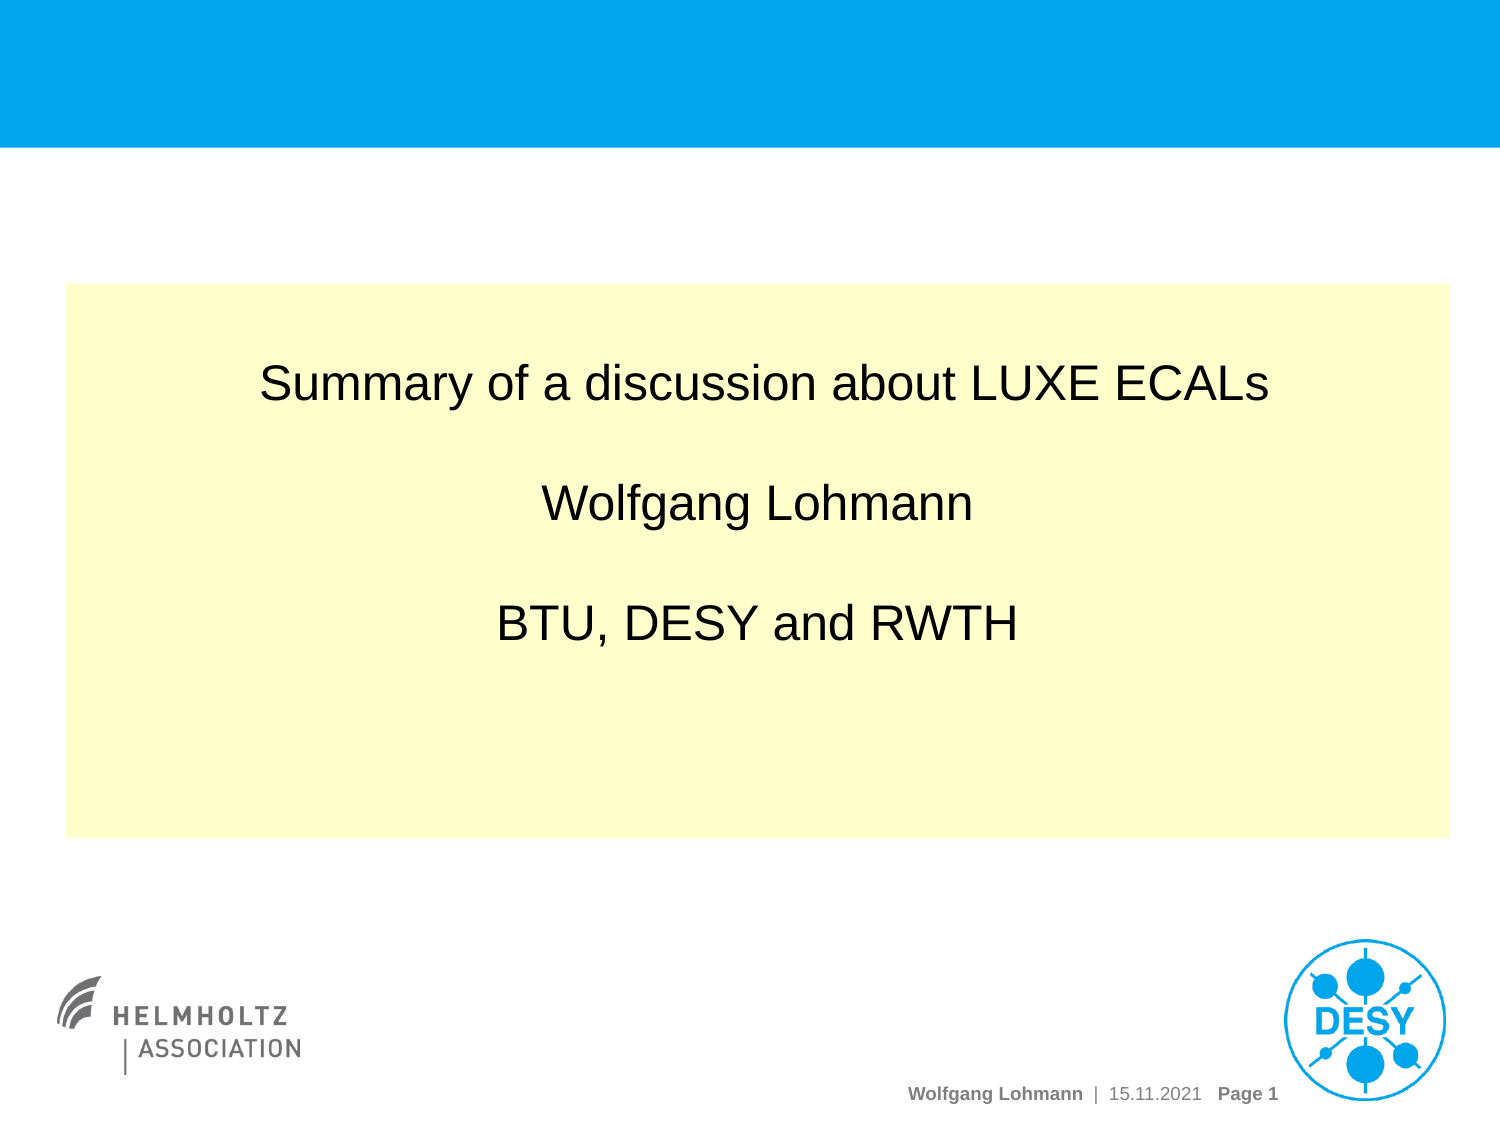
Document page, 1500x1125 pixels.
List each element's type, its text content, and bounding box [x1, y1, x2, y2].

picture [1382, 1036, 1446, 1101]
text_box Summary of a discussion about LUXE ECALs Wolfgang Lohmann BTU, DESY and RWTH [66, 283, 1450, 839]
picture [1284, 939, 1354, 1008]
picture [1377, 939, 1446, 1004]
picture [1288, 943, 1443, 1098]
picture [57, 976, 300, 1075]
picture [1284, 1032, 1349, 1101]
